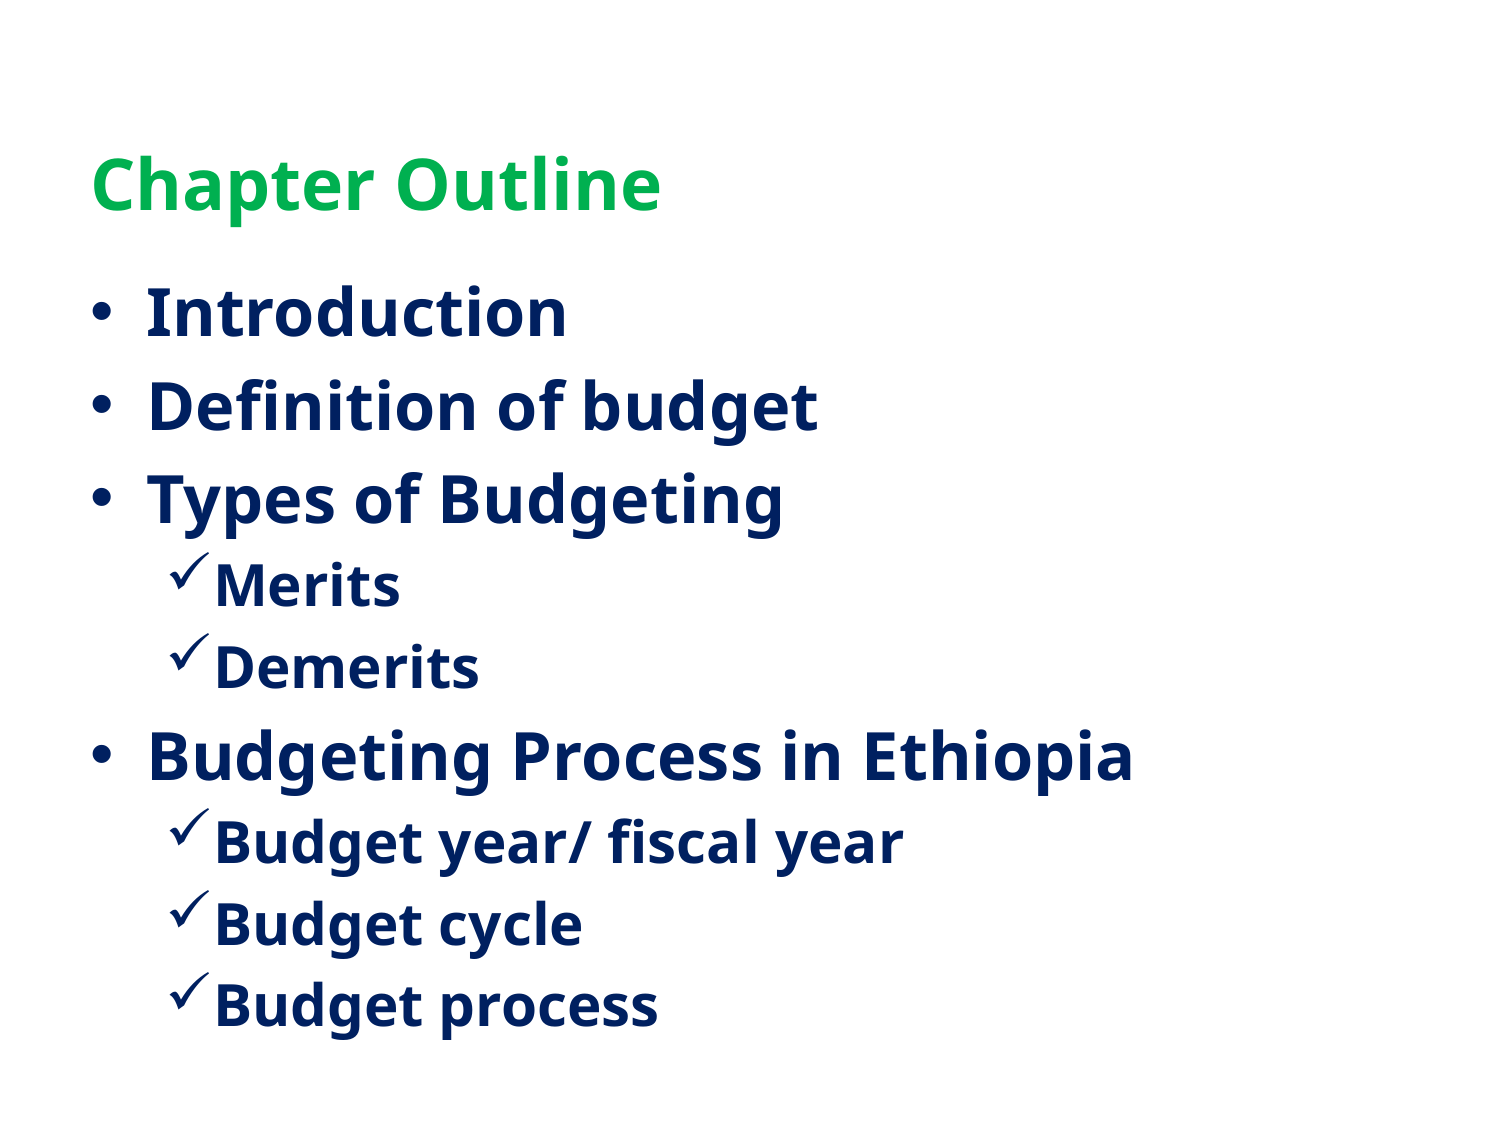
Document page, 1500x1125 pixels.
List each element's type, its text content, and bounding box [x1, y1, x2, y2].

list Introduction Definition of budget Types of Budgeting Merits Demerits Budgeting Process in Ethiopia Budget year/ fiscal year Budget cycle Budget process [75, 262, 1425, 1050]
title Chapter Outline [75, 45, 1425, 233]
